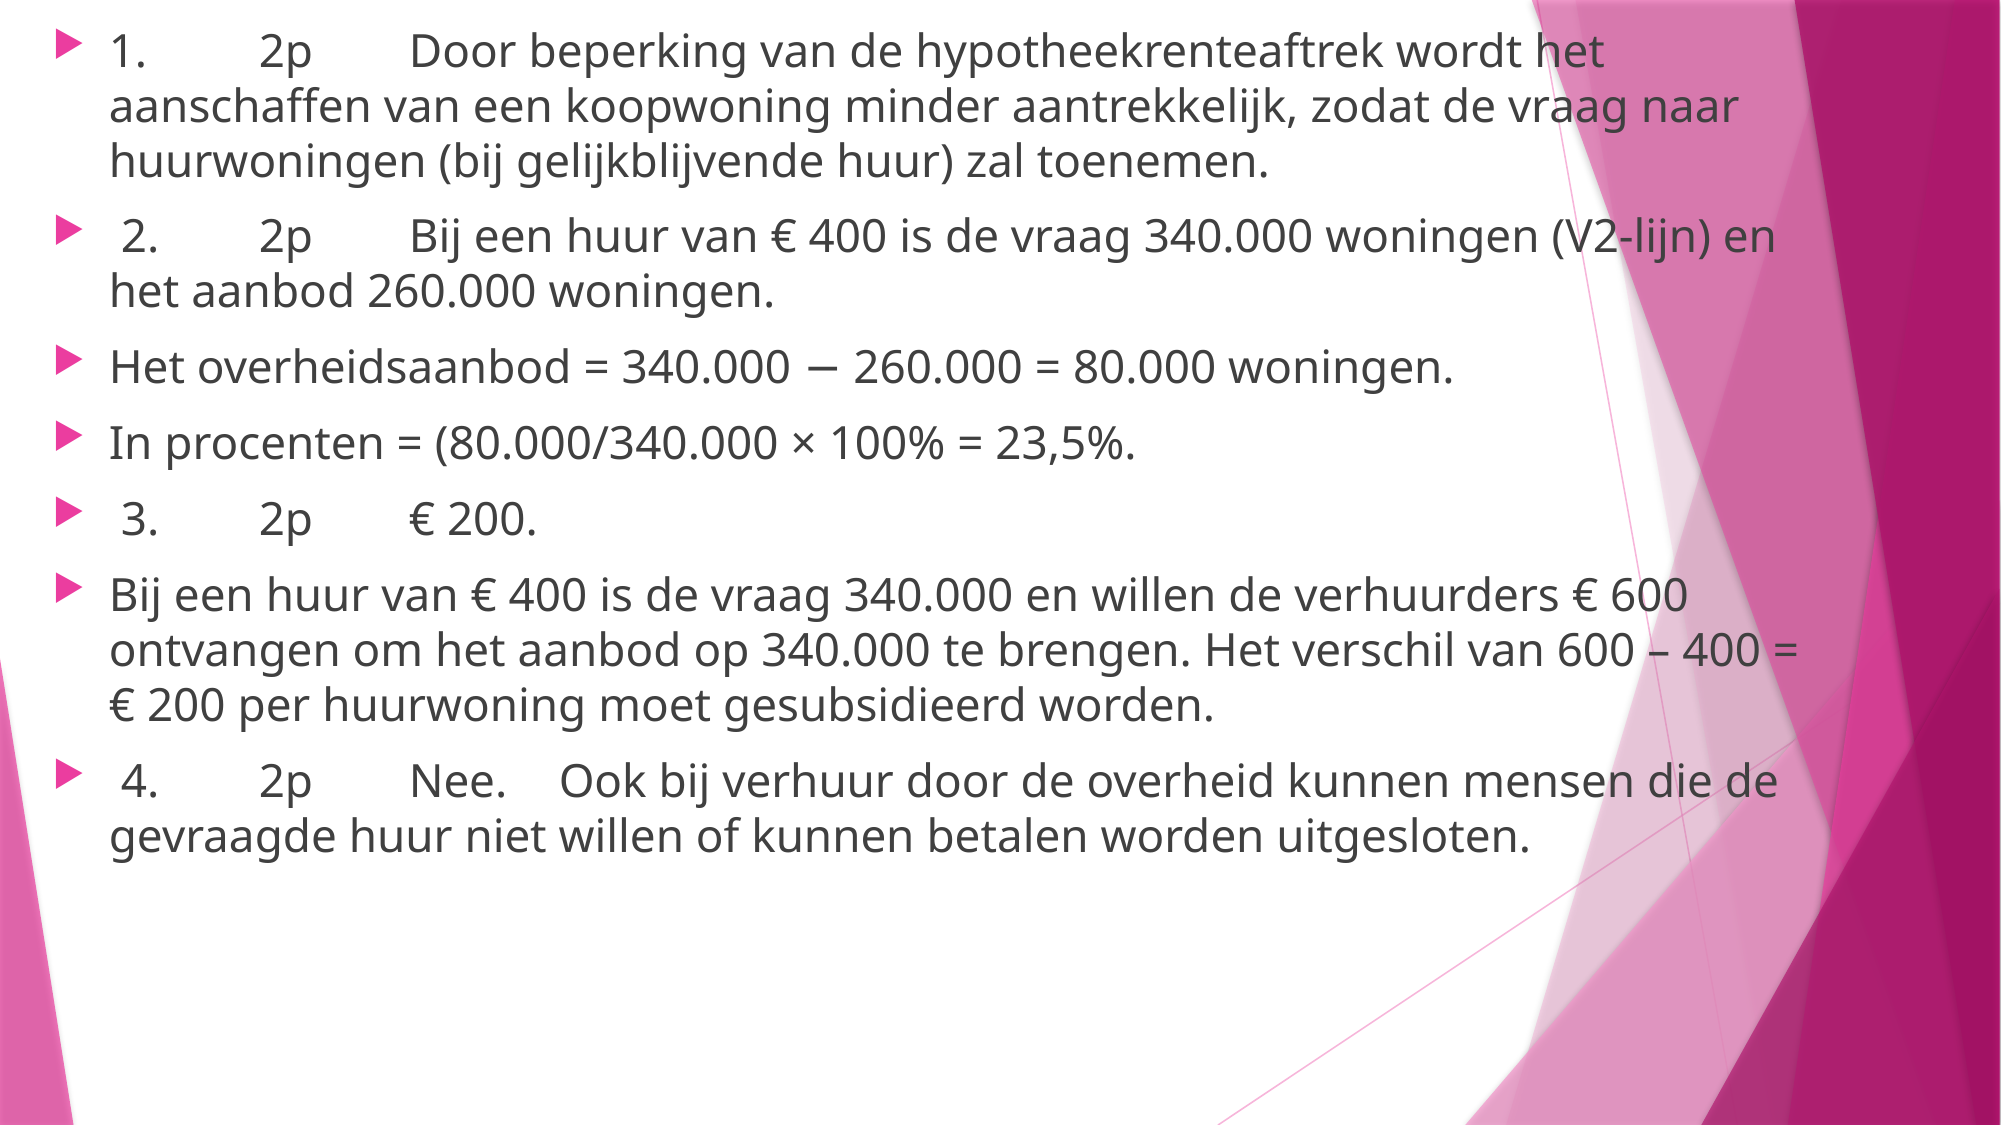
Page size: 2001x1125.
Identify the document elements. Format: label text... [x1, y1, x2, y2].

list 1. 2p Door beperking van de hypotheekrenteaftrek wordt het aanschaffen van een koopwoning minder aantrekkelijk, zodat de vraag naar huurwoningen (bij gelijkblijvende huur) zal toenemen. 2. 2p Bij een huur van € 400 is de vraag 340.000 woningen (V2-lijn) en het aanbod 260.000 woningen. Het overheidsaanbod = 340.000 − 260.000 = 80.000 woningen. In procenten = (80.000/340.000 × 100% = 23,5%. 3. 2p € 200. Bij een huur van € 400 is de vraag 340.000 en willen de verhuurders € 600 ontvangen om het aanbod op 340.000 te brengen. Het verschil van 600 – 400 = € 200 per huurwoning moet gesubsidieerd worden. 4. 2p Nee. Ook bij verhuur door de overheid kunnen mensen die de gevraagde huur niet willen of kunnen betalen worden uitgesloten. [37, 13, 1830, 992]
